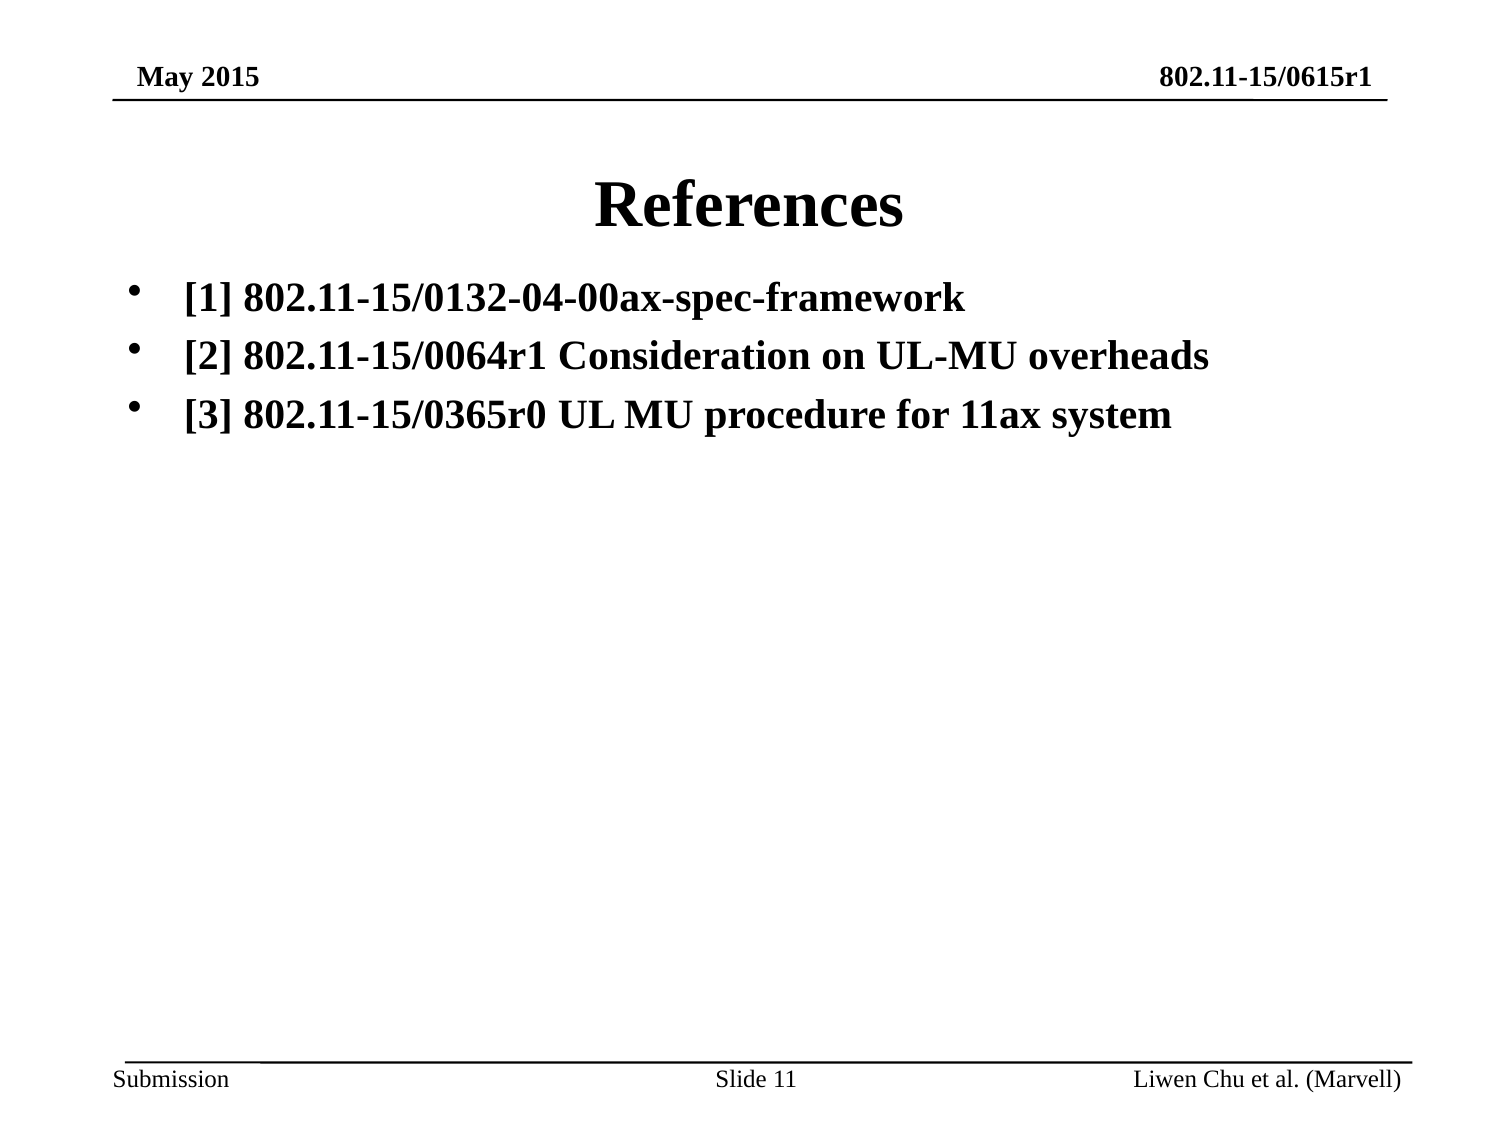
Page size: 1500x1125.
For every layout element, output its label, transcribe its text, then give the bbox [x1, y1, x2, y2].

list [1] 802.11-15/0132-04-00ax-spec-framework [2] 802.11-15/0064r1 Consideration on UL-MU overheads [3] 802.11-15/0365r0 UL MU procedure for 11ax system [112, 262, 1388, 938]
title References [112, 112, 1388, 262]
footer Liwen Chu et al. (Marvell) [949, 1061, 1402, 1093]
slide_number Slide 11 [712, 1061, 800, 1093]
